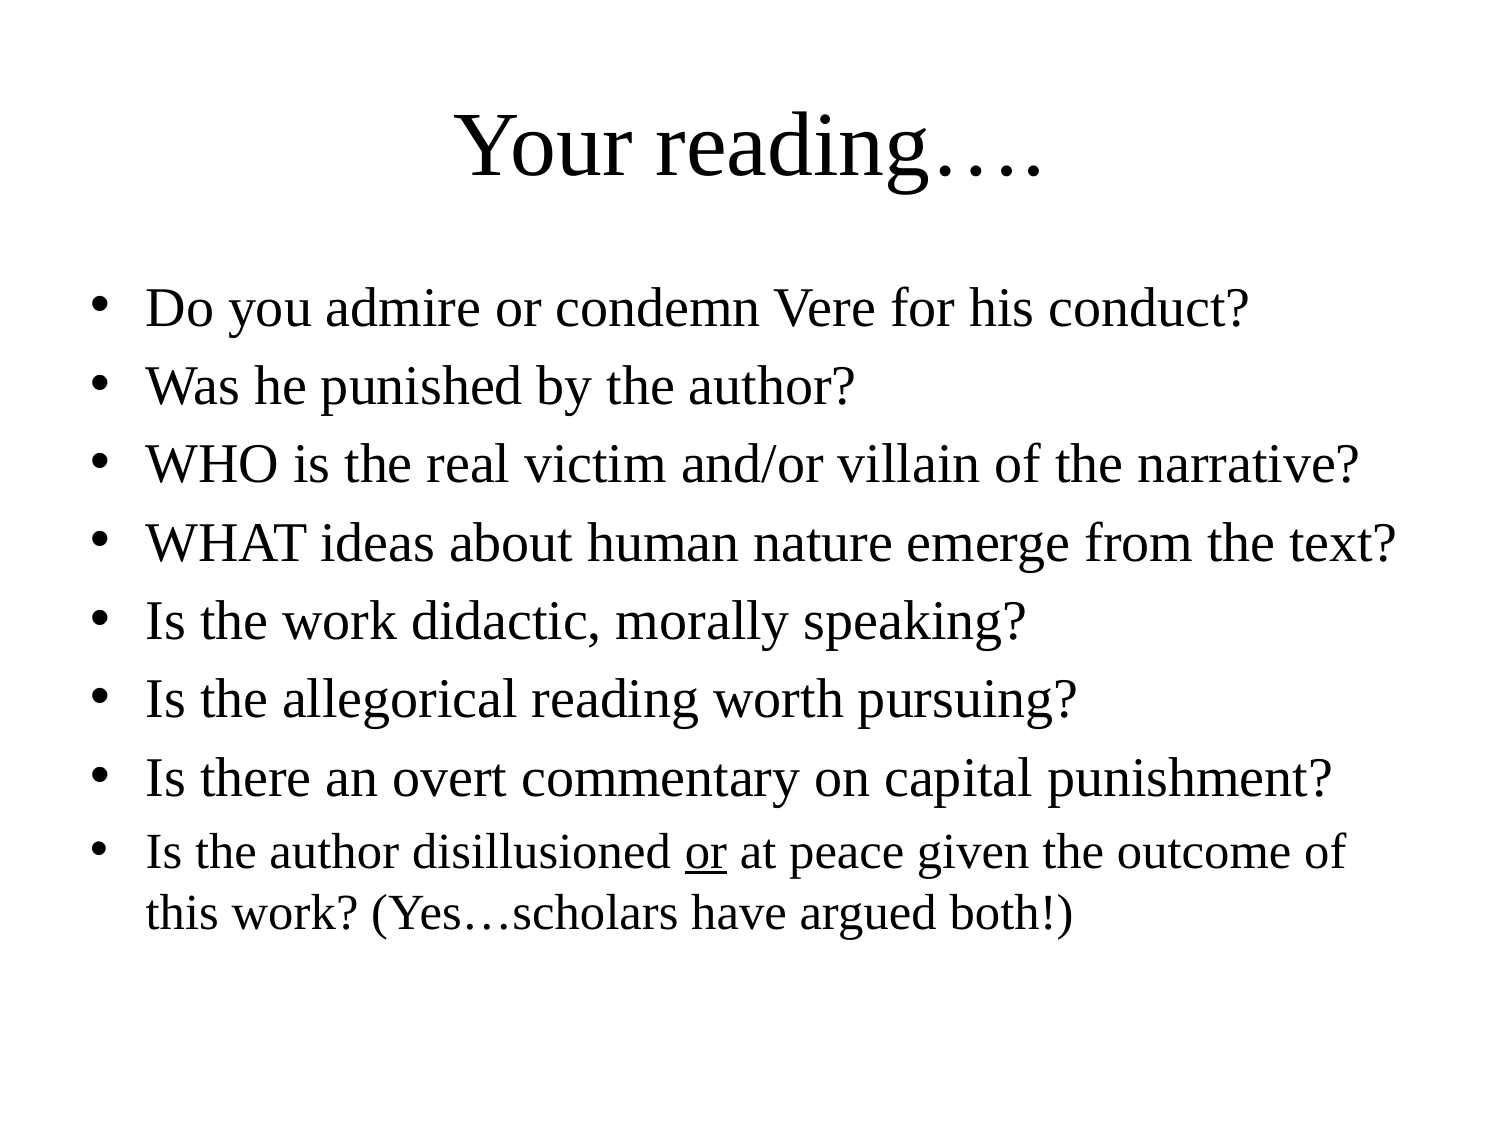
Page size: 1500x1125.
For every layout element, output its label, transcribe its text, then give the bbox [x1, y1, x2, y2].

title Your reading…. [75, 45, 1425, 233]
list Do you admire or condemn Vere for his conduct? Was he punished by the author? WHO is the real victim and/or villain of the narrative? WHAT ideas about human nature emerge from the text? Is the work didactic, morally speaking? Is the allegorical reading worth pursuing? Is there an overt commentary on capital punishment? Is the author disillusioned or at peace given the outcome of this work? (Yes…scholars have argued both!) [75, 262, 1425, 1005]
